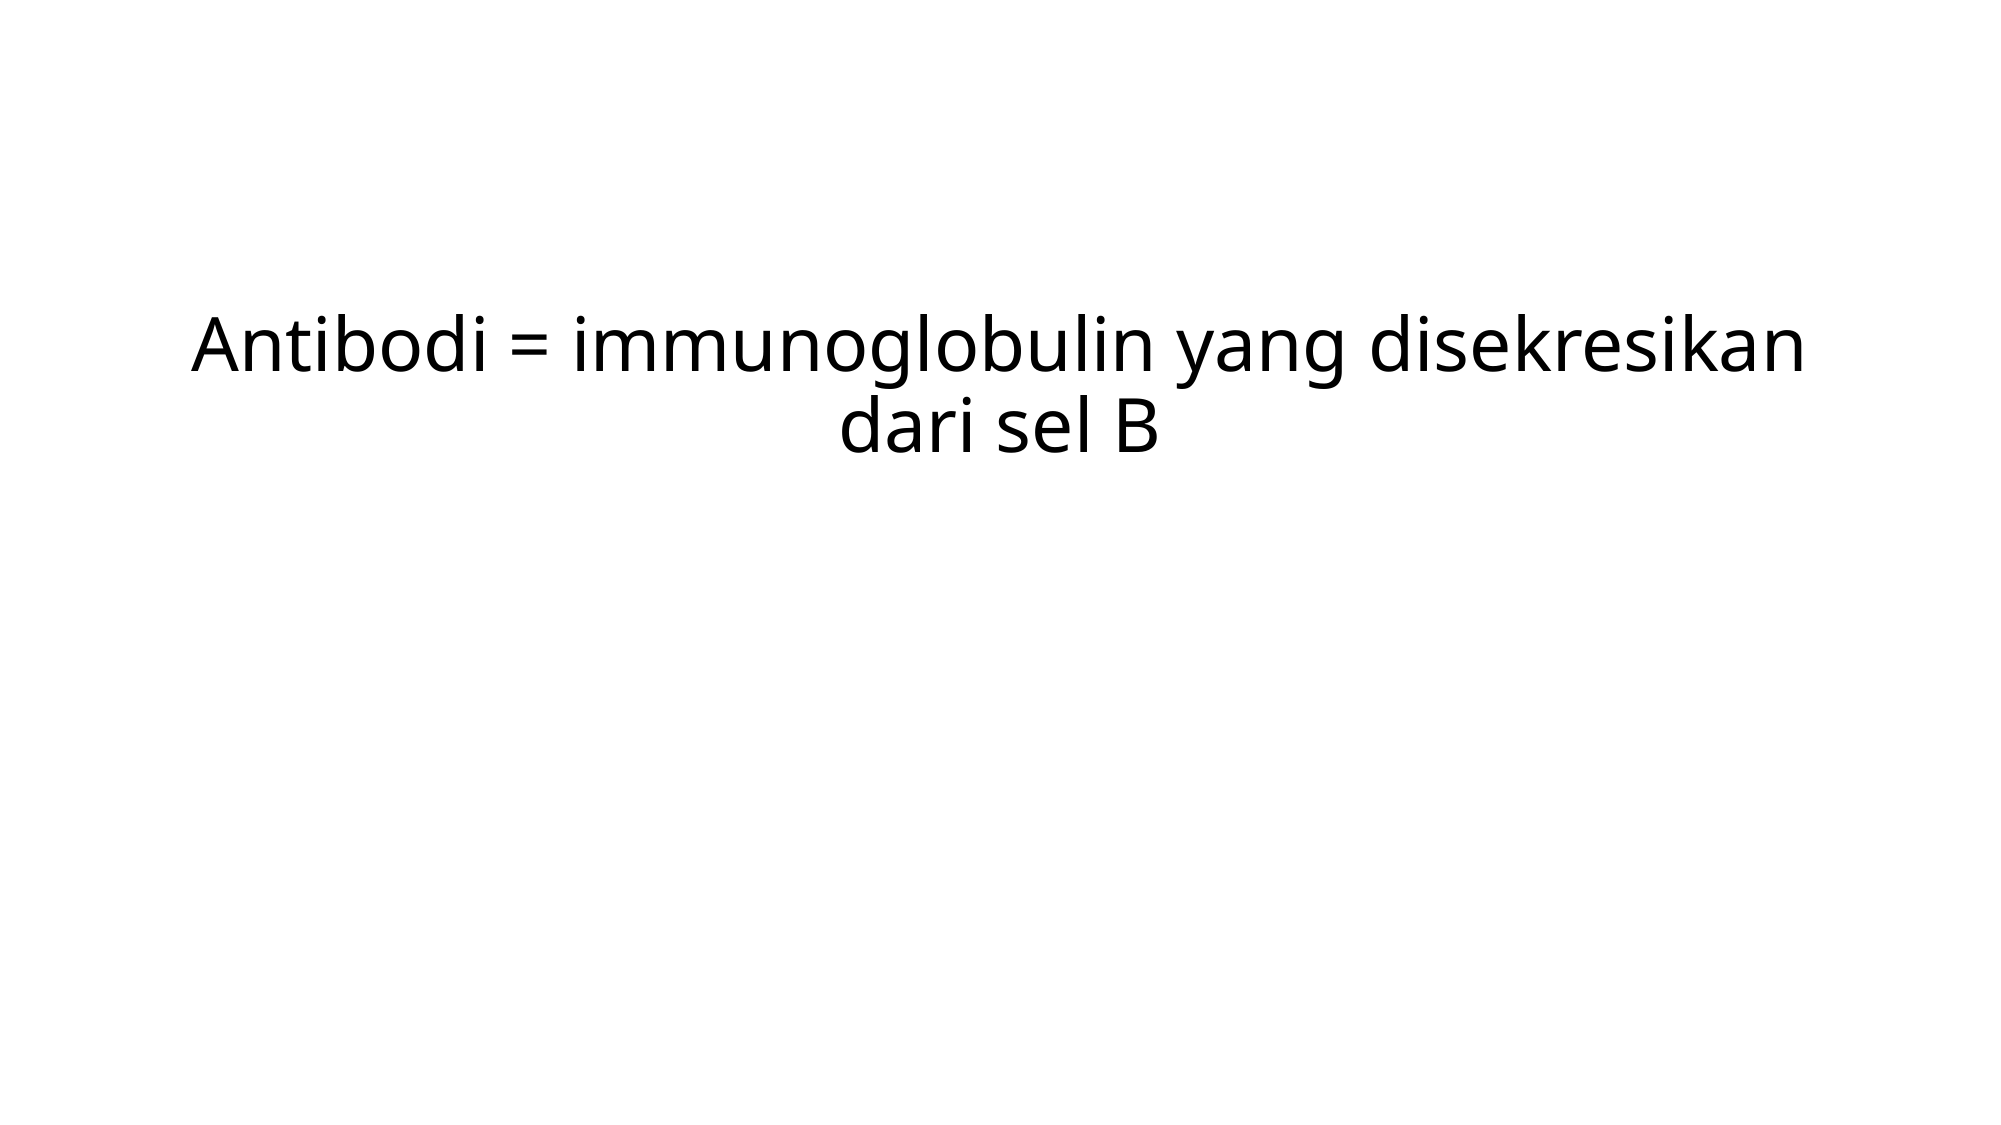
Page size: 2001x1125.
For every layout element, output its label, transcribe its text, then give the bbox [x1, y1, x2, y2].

list Antibodi = immunoglobulin yang disekresikan dari sel B [137, 299, 1863, 1014]
